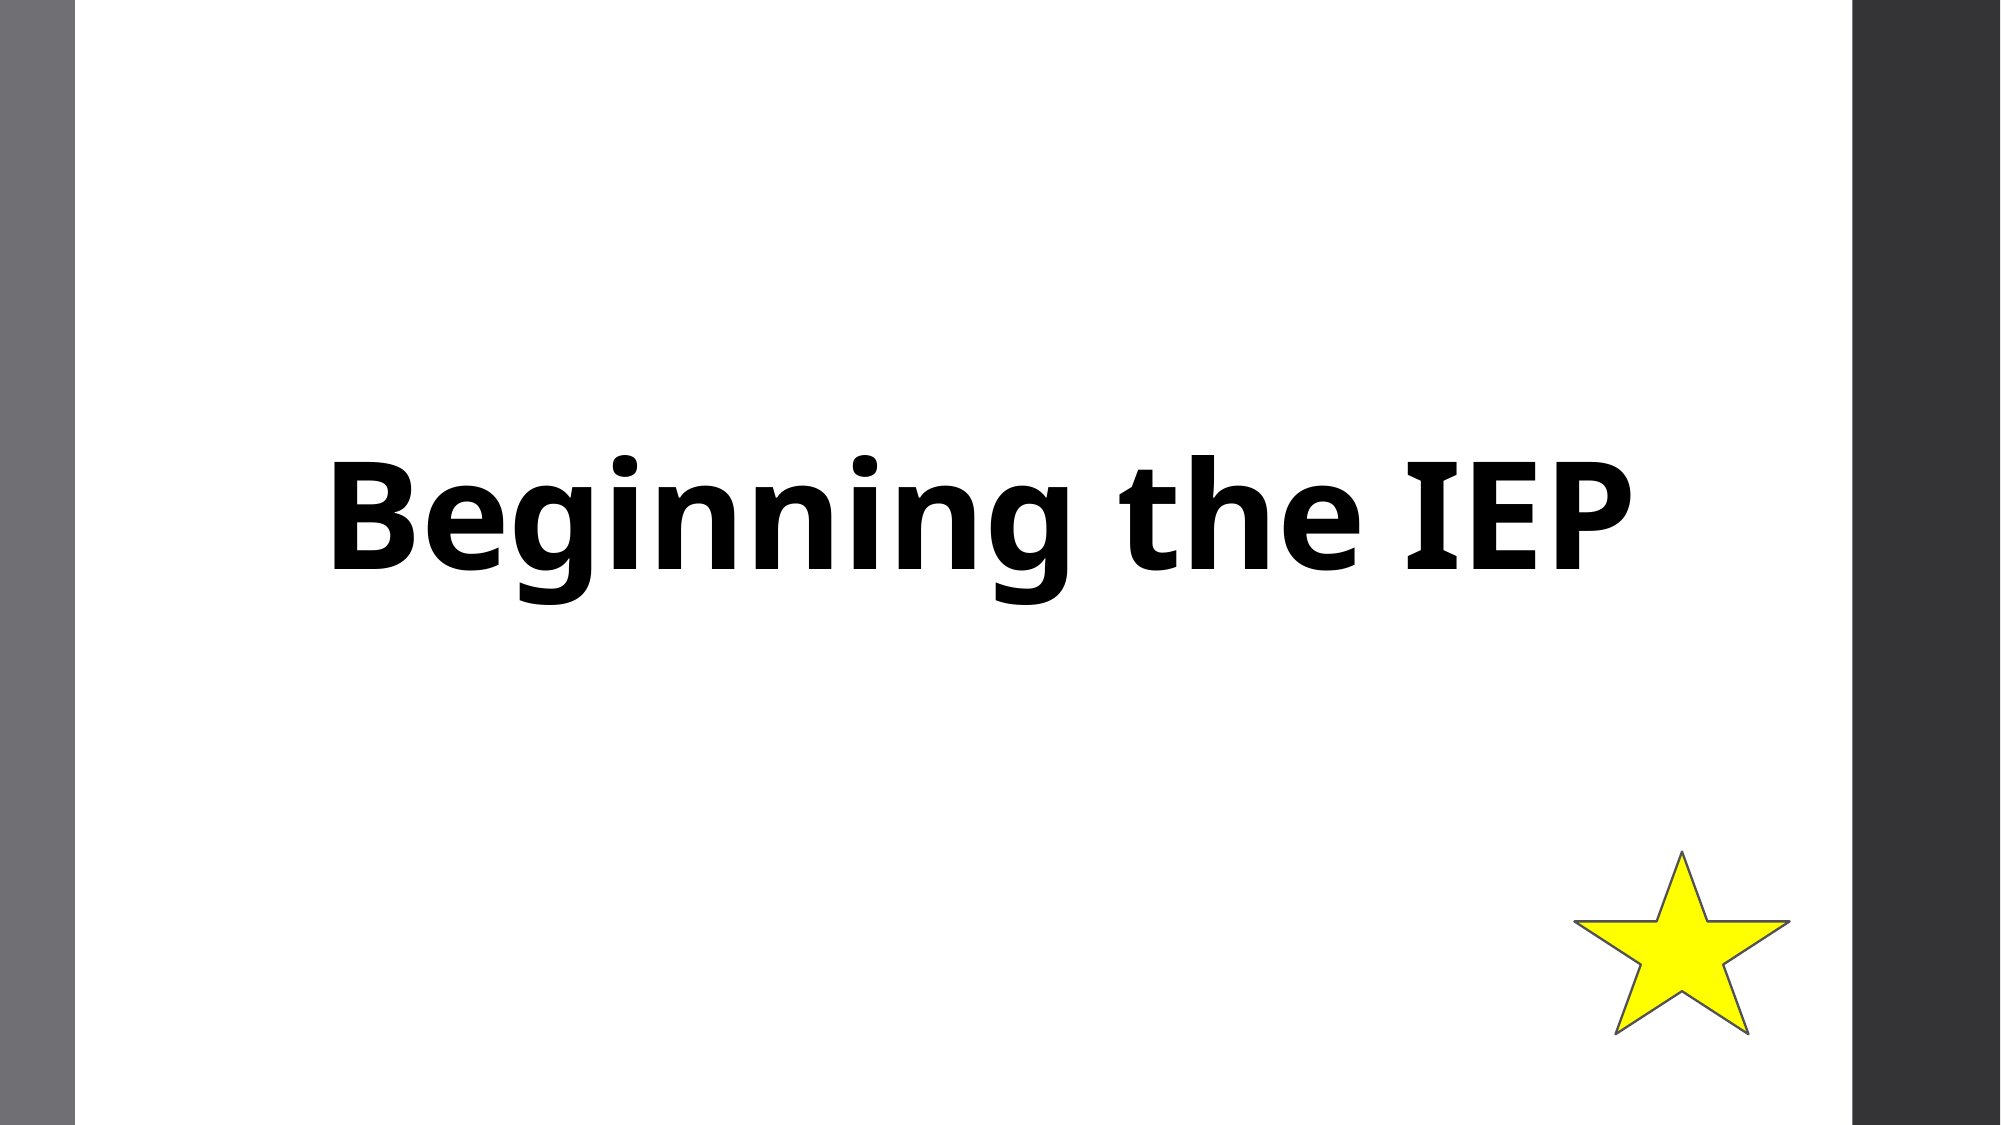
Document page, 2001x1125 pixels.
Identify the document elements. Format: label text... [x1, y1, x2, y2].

title Beginning the IEP [206, 124, 1752, 788]
text_box [1573, 850, 1791, 1036]
